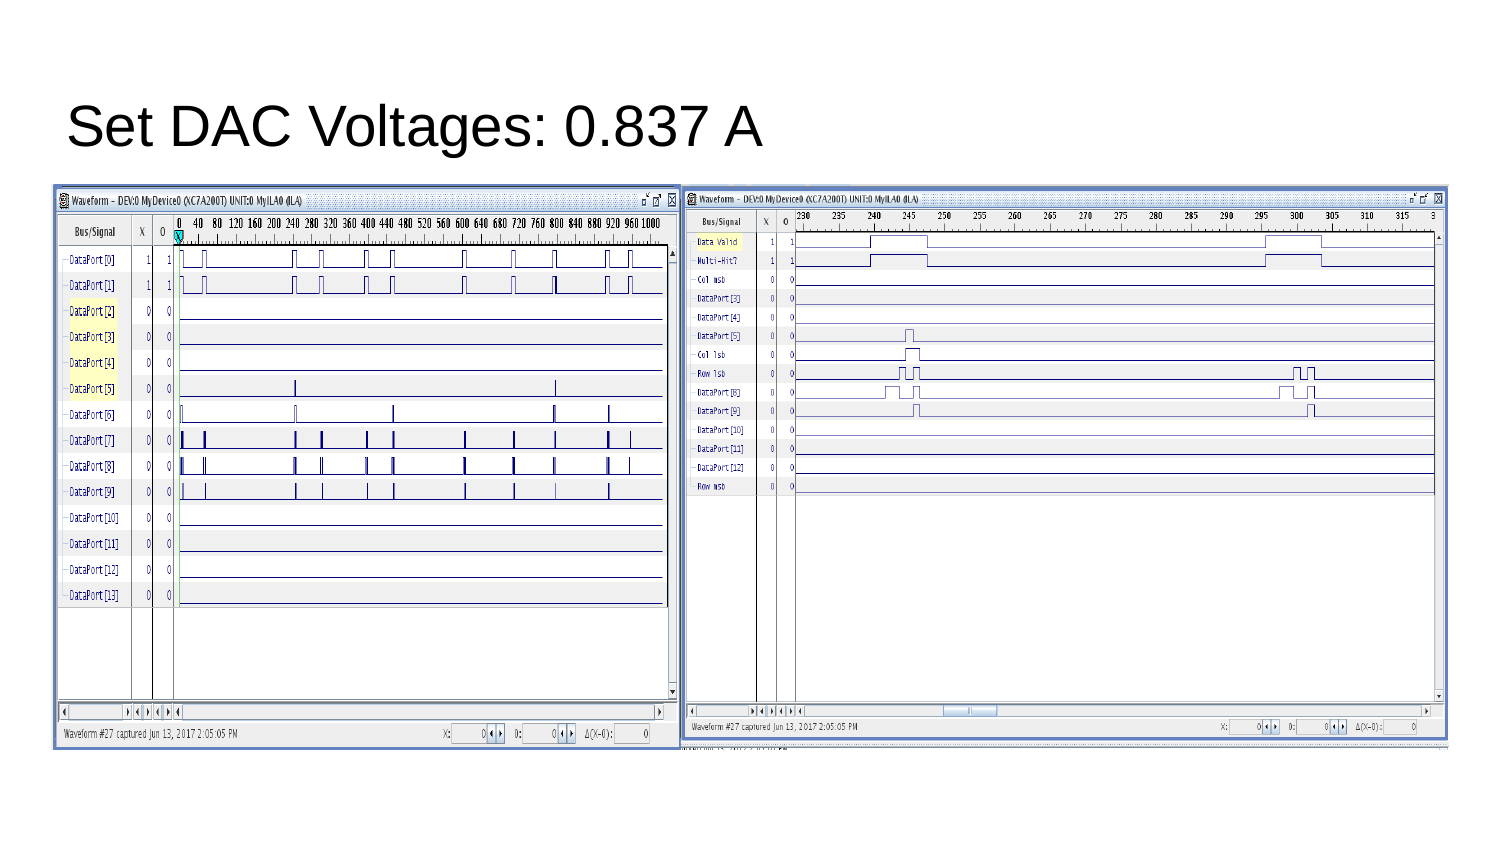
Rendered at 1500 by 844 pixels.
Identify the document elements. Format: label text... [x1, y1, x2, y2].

picture [50, 184, 1450, 750]
title Set DAC Voltages: 0.837 A [51, 72, 1449, 167]
